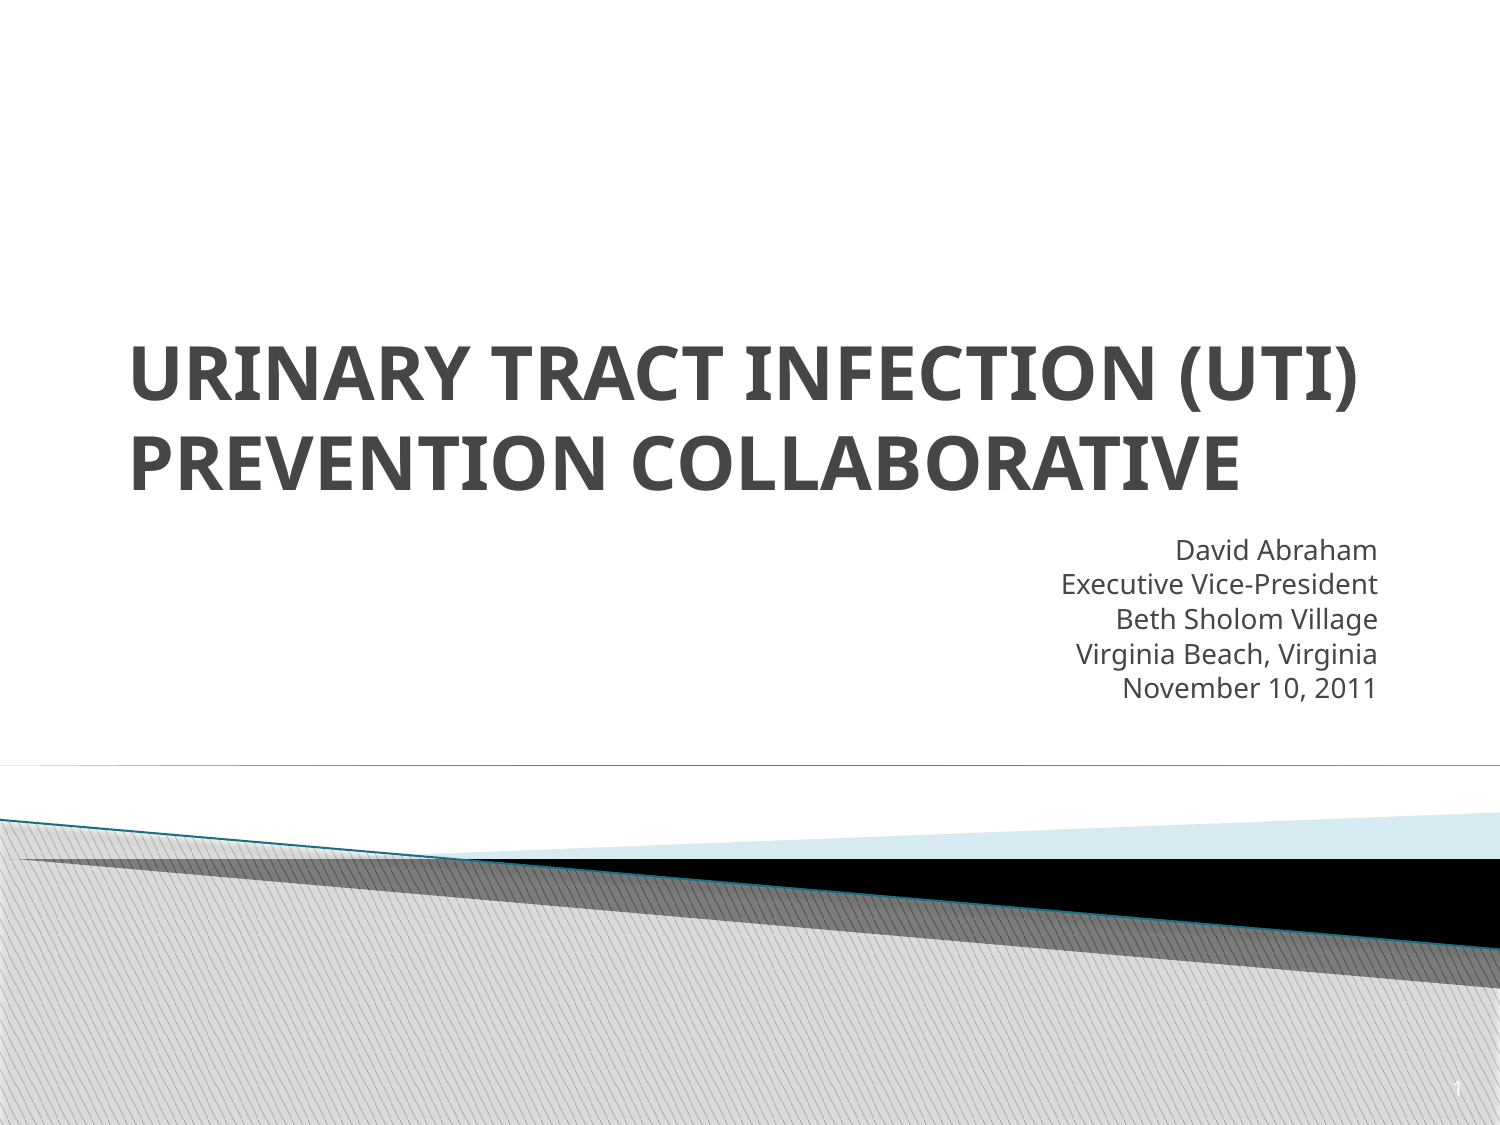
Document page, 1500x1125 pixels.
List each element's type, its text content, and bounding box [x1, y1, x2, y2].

subtitle David Abraham Executive Vice-President Beth Sholom Village Virginia Beach, Virginia November 10, 2011 [112, 525, 1388, 722]
title URINARY TRACT INFECTION (UTI) PREVENTION COLLABORATIVE [112, 212, 1388, 513]
picture [5, 859, 1500, 989]
slide_number 1 [1418, 1051, 1479, 1112]
